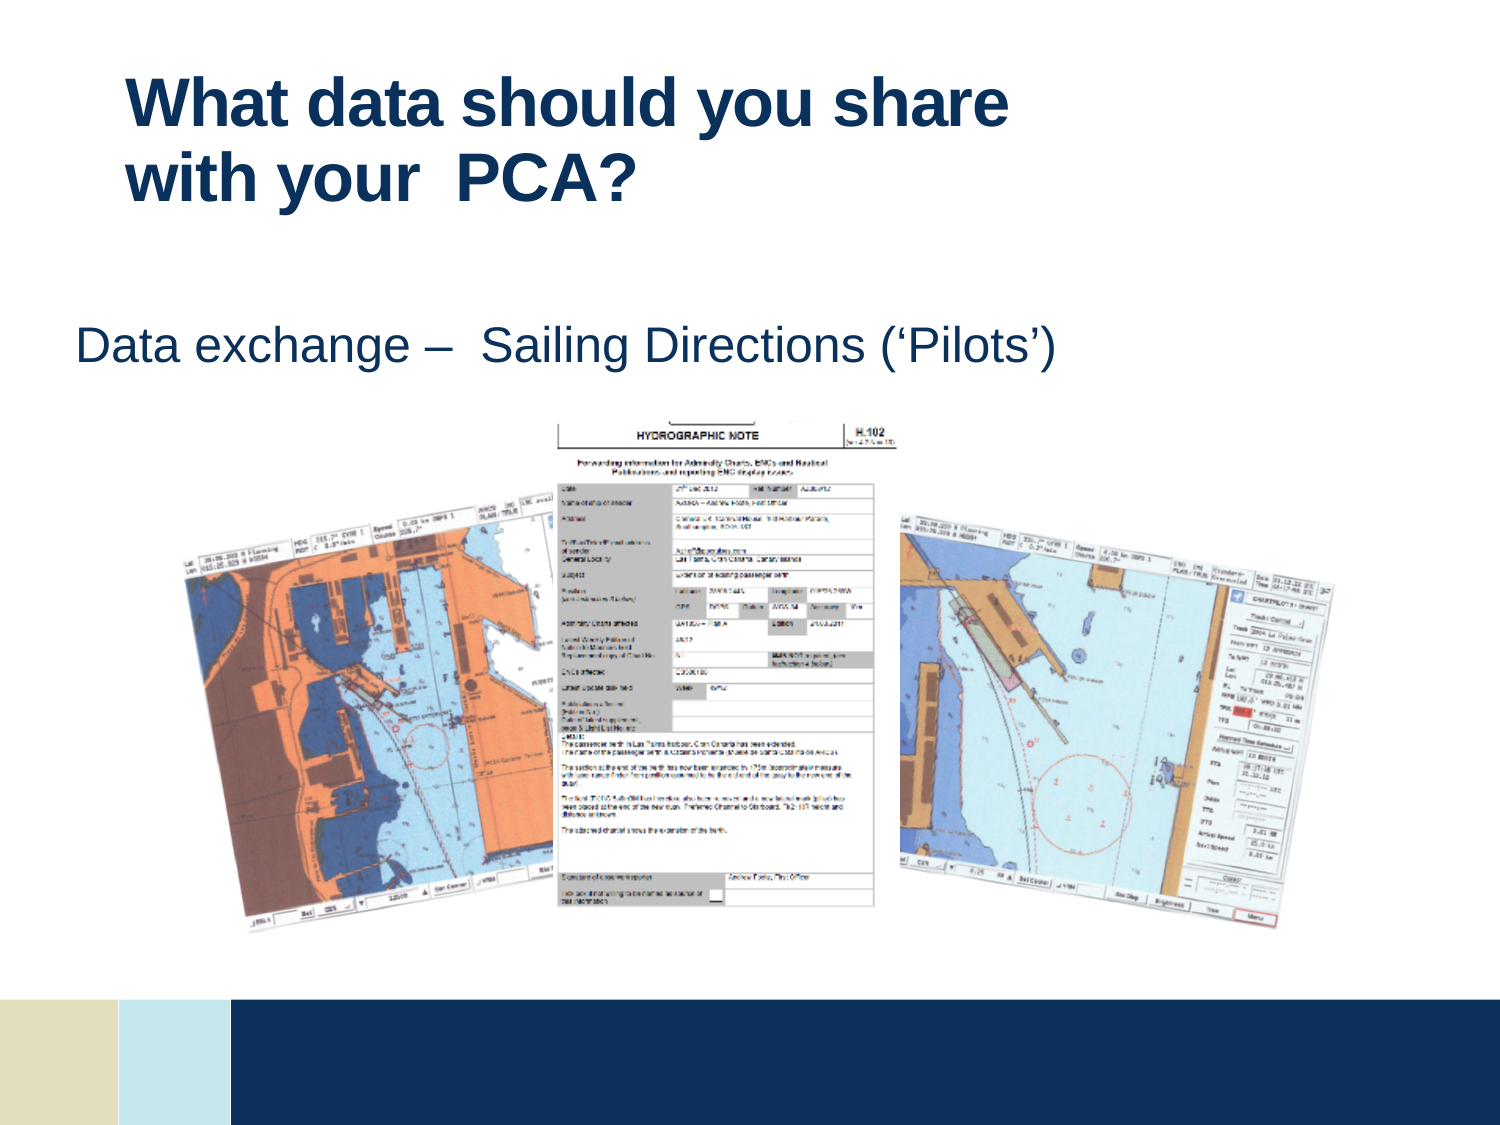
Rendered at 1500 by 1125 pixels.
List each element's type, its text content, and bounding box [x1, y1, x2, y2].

picture [170, 421, 1346, 939]
list Data exchange – Sailing Directions (‘Pilots’) [75, 312, 1424, 1071]
title What data should you share with your PCA? [110, 59, 1070, 224]
